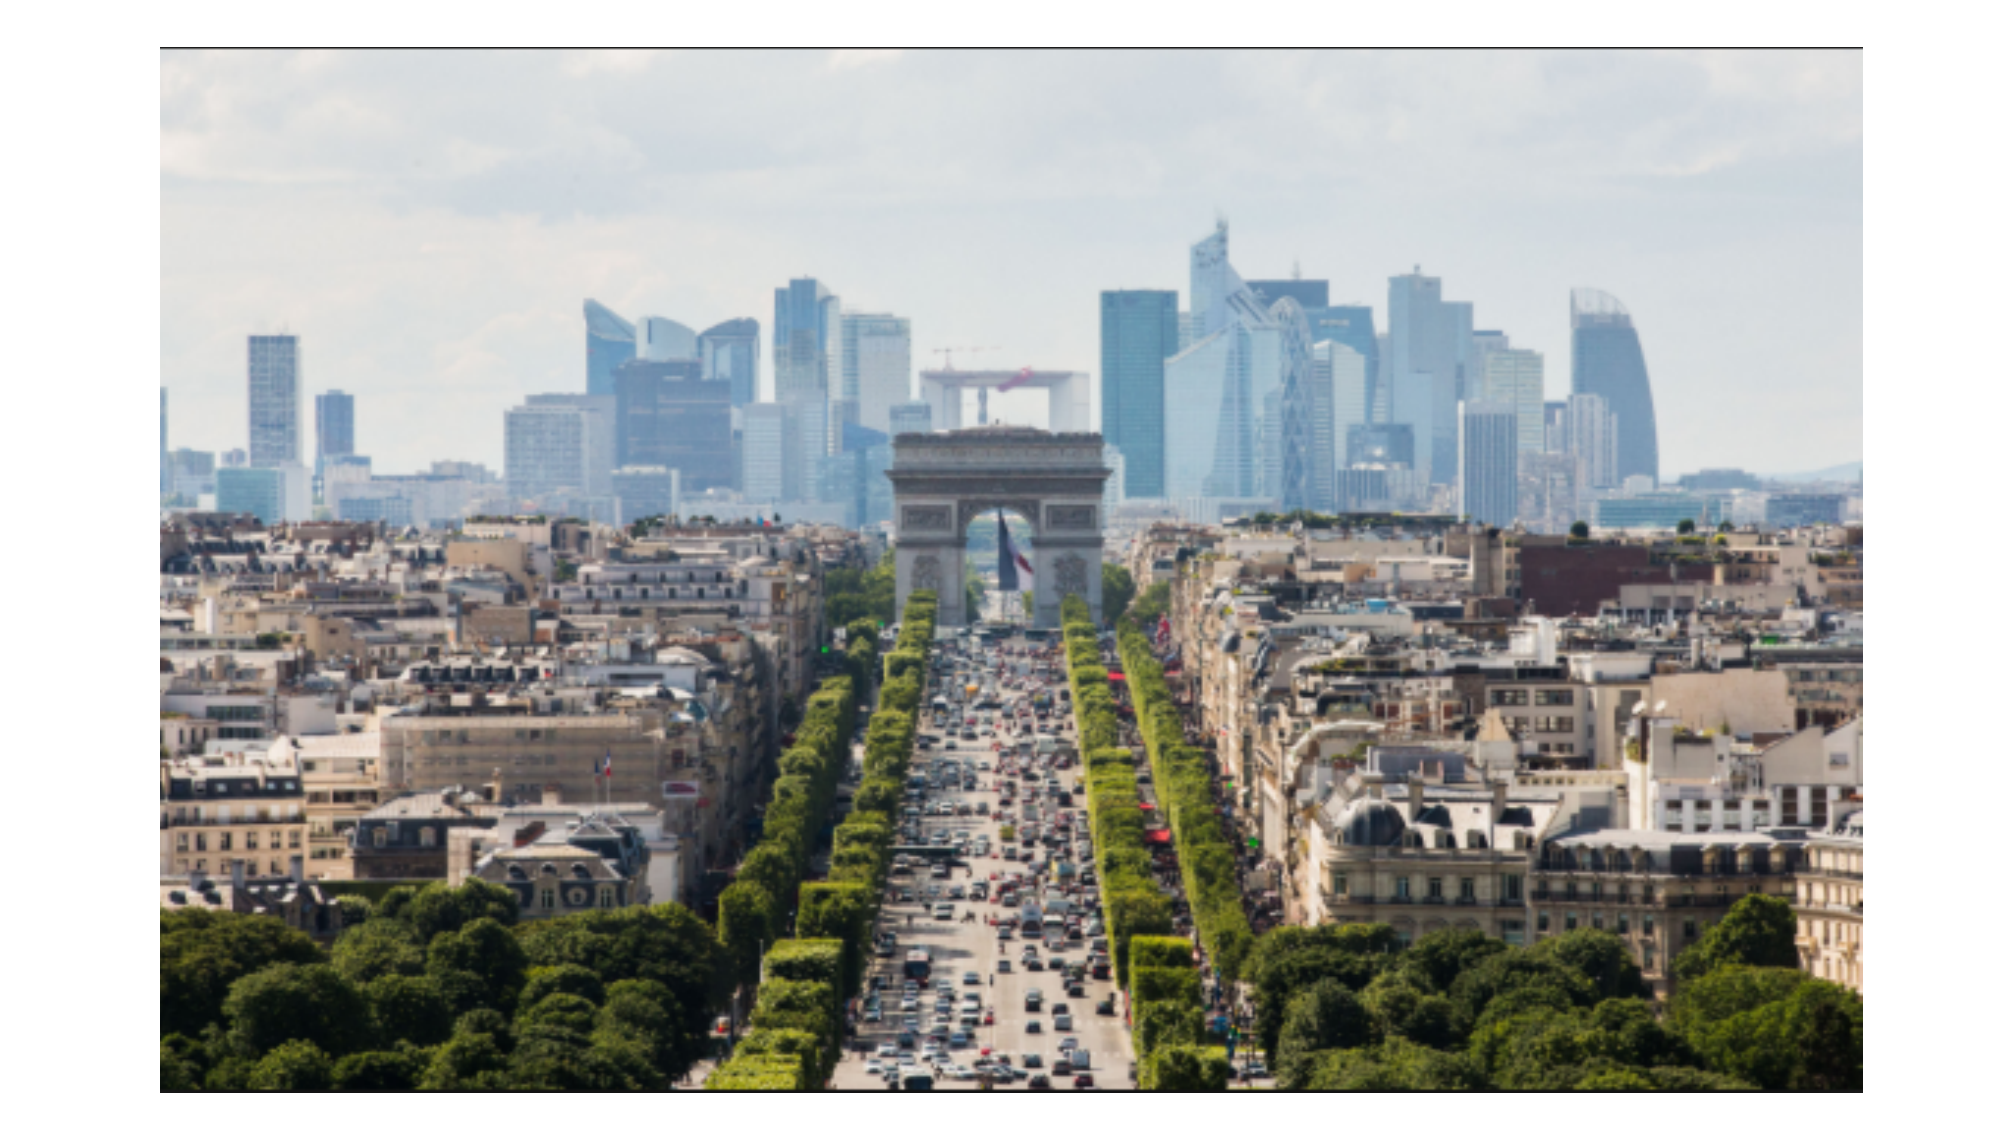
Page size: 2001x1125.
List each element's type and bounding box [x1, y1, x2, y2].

picture [160, 47, 1863, 1093]
